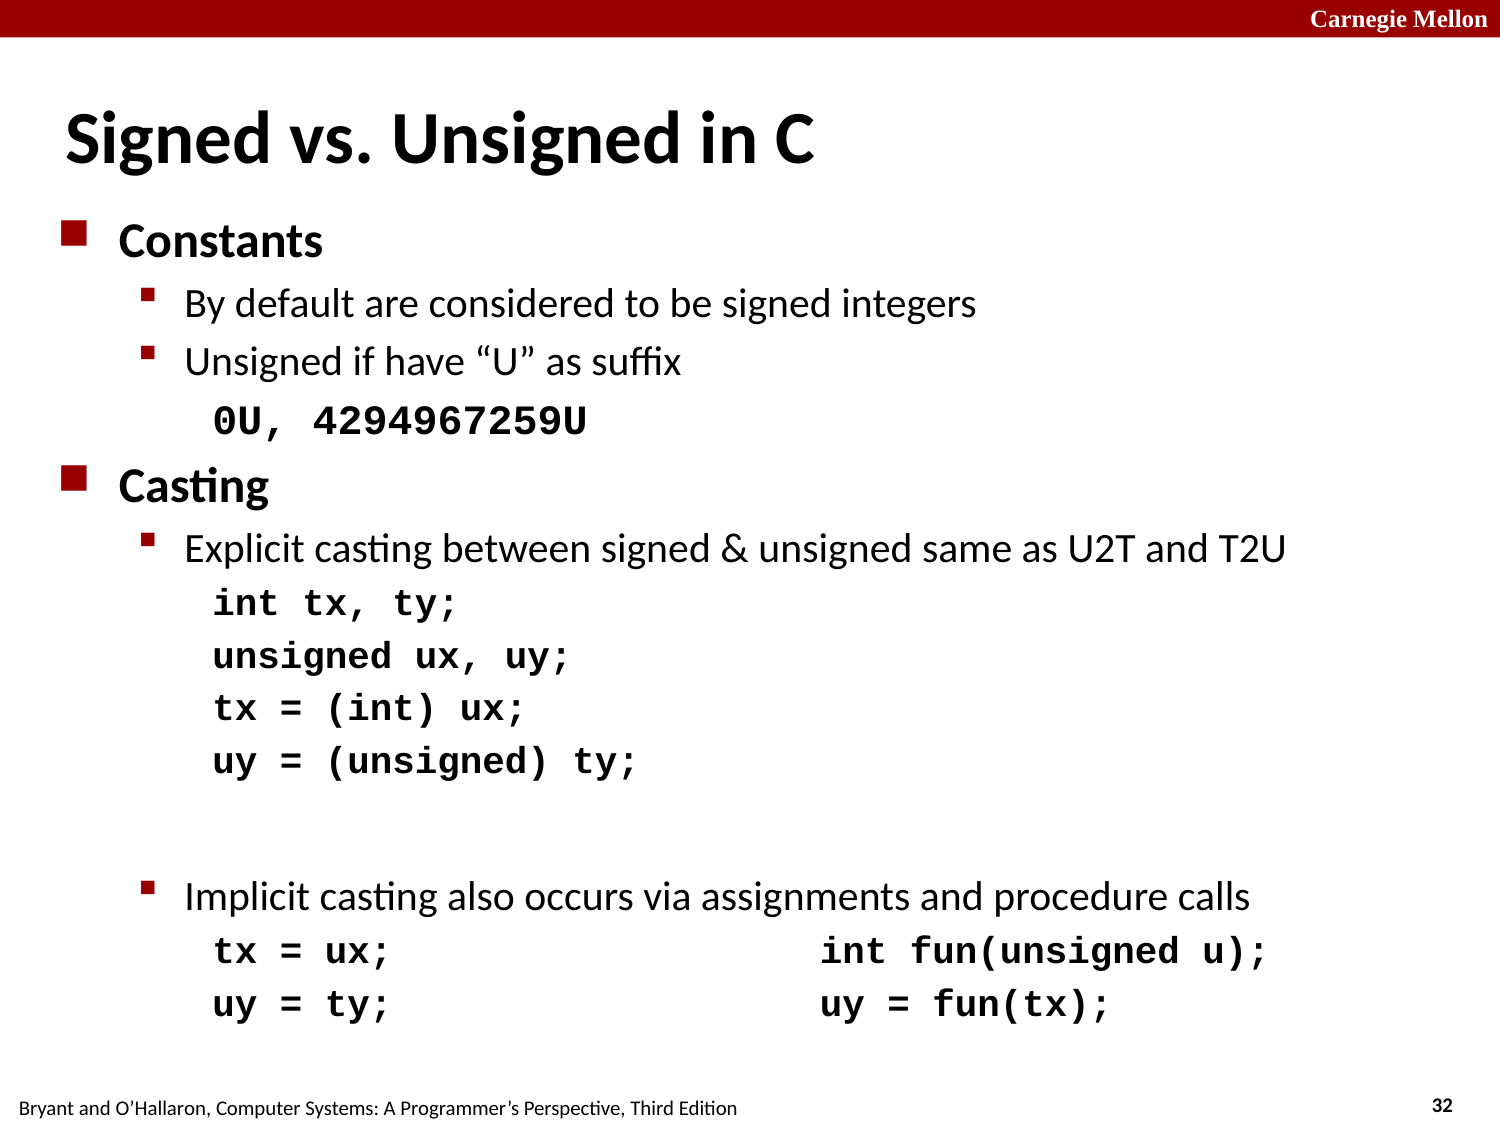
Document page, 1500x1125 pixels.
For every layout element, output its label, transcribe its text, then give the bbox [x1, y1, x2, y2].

title Signed vs. Unsigned in C [49, 87, 1252, 179]
list Constants By default are considered to be signed integers Unsigned if have “U” as suffix 0U, 4294967259U Casting Explicit casting between signed & unsigned same as U2T and T2U int tx, ty; unsigned ux, uy; tx = (int) ux; uy = (unsigned) ty; Implicit casting also occurs via assignments and procedure calls tx = ux; int fun(unsigned u); uy = ty; uy = fun(tx); [47, 199, 1500, 1058]
